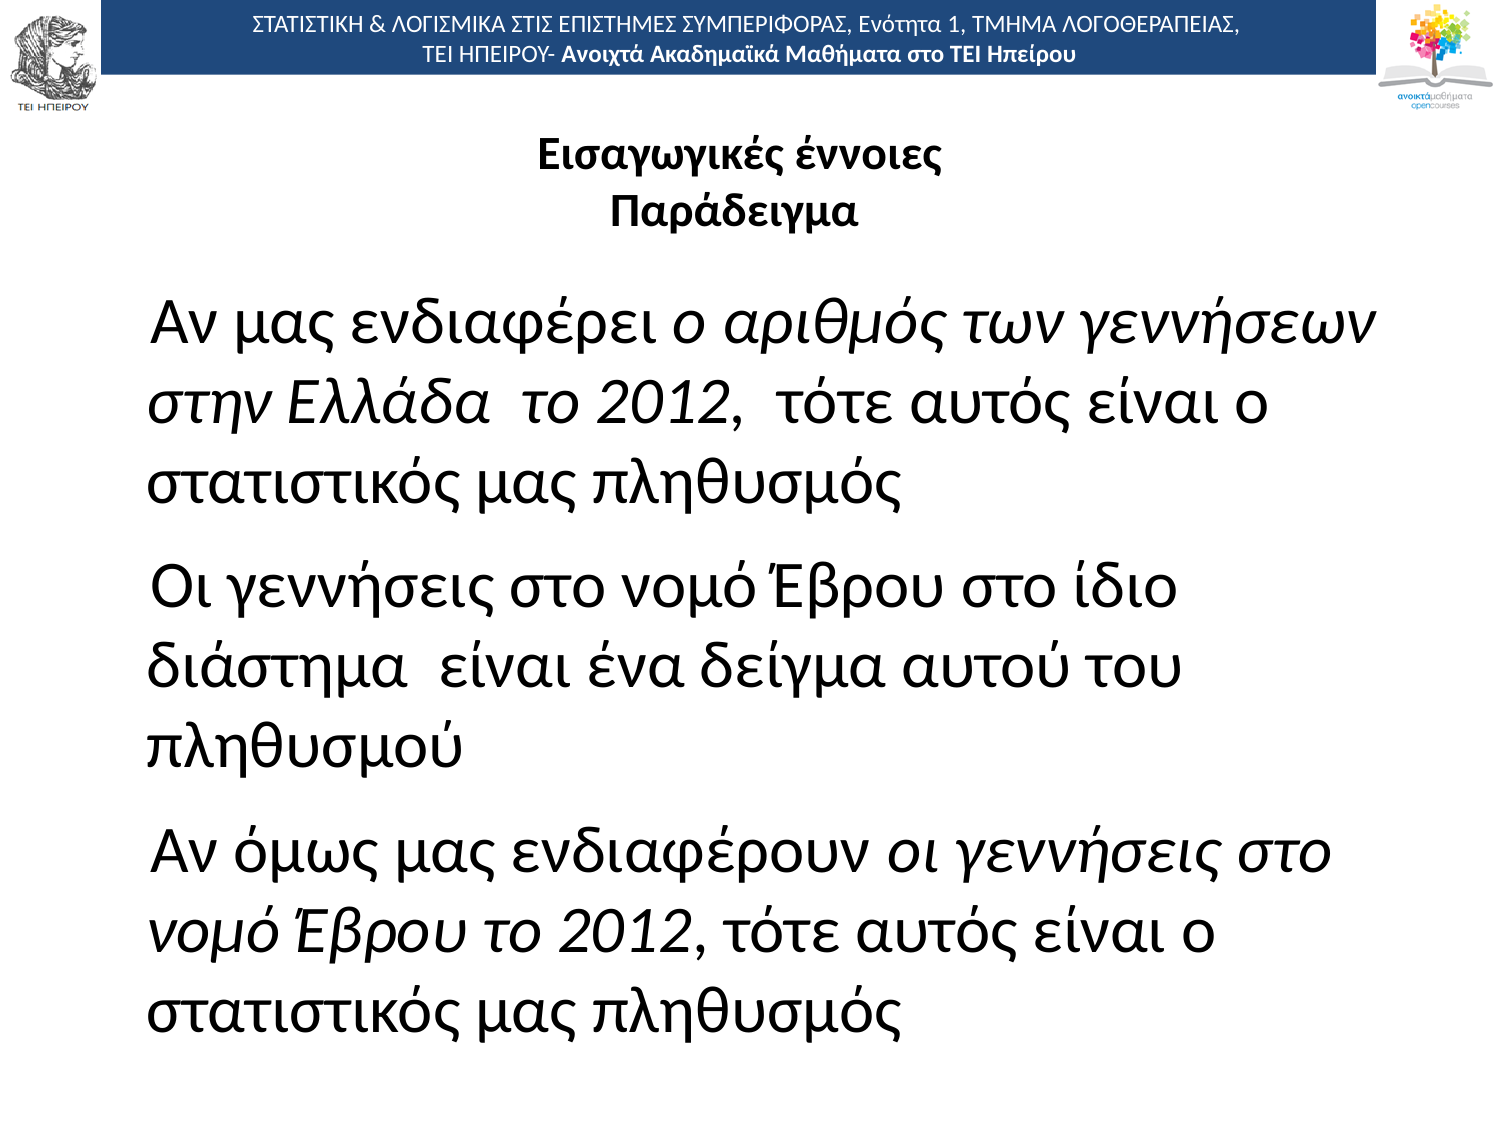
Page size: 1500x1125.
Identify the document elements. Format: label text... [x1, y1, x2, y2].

title Εισαγωγικές έννοιες Παράδειγμα [64, 113, 1415, 302]
picture [1375, 0, 1500, 114]
list Αν μας ενδιαφέρει ο αριθμός των γεννήσεων στην Ελλάδα το 2012, τότε αυτός είναι ο στατιστικός μας πληθυσμός Οι γεννήσεις στο νομό Έβρου στο ίδιο διάστημα είναι ένα δείγμα αυτού του πληθυσμού Αν όμως μας ενδιαφέρουν οι γεννήσεις στο νομό Έβρου το 2012, τότε αυτός είναι ο στατιστικός μας πληθυσμός [75, 268, 1425, 1012]
text_box ΣΤΑΤΙΣΤΙΚΗ & ΛΟΓΙΣΜΙΚΑ ΣΤΙΣ ΕΠΙΣΤΗΜΕΣ ΣΥΜΠΕΡΙΦΟΡΑΣ, Ενότητα 1, ΤΜΗΜΑ ΛΟΓΟΘΕΡΑΠΕΙΑΣ, ΤΕΙ ΗΠΕΙΡΟΥ- Ανοιχτά Ακαδημαϊκά Μαθήματα στο ΤΕΙ Ηπείρου [101, 0, 1373, 75]
picture [0, 0, 101, 114]
